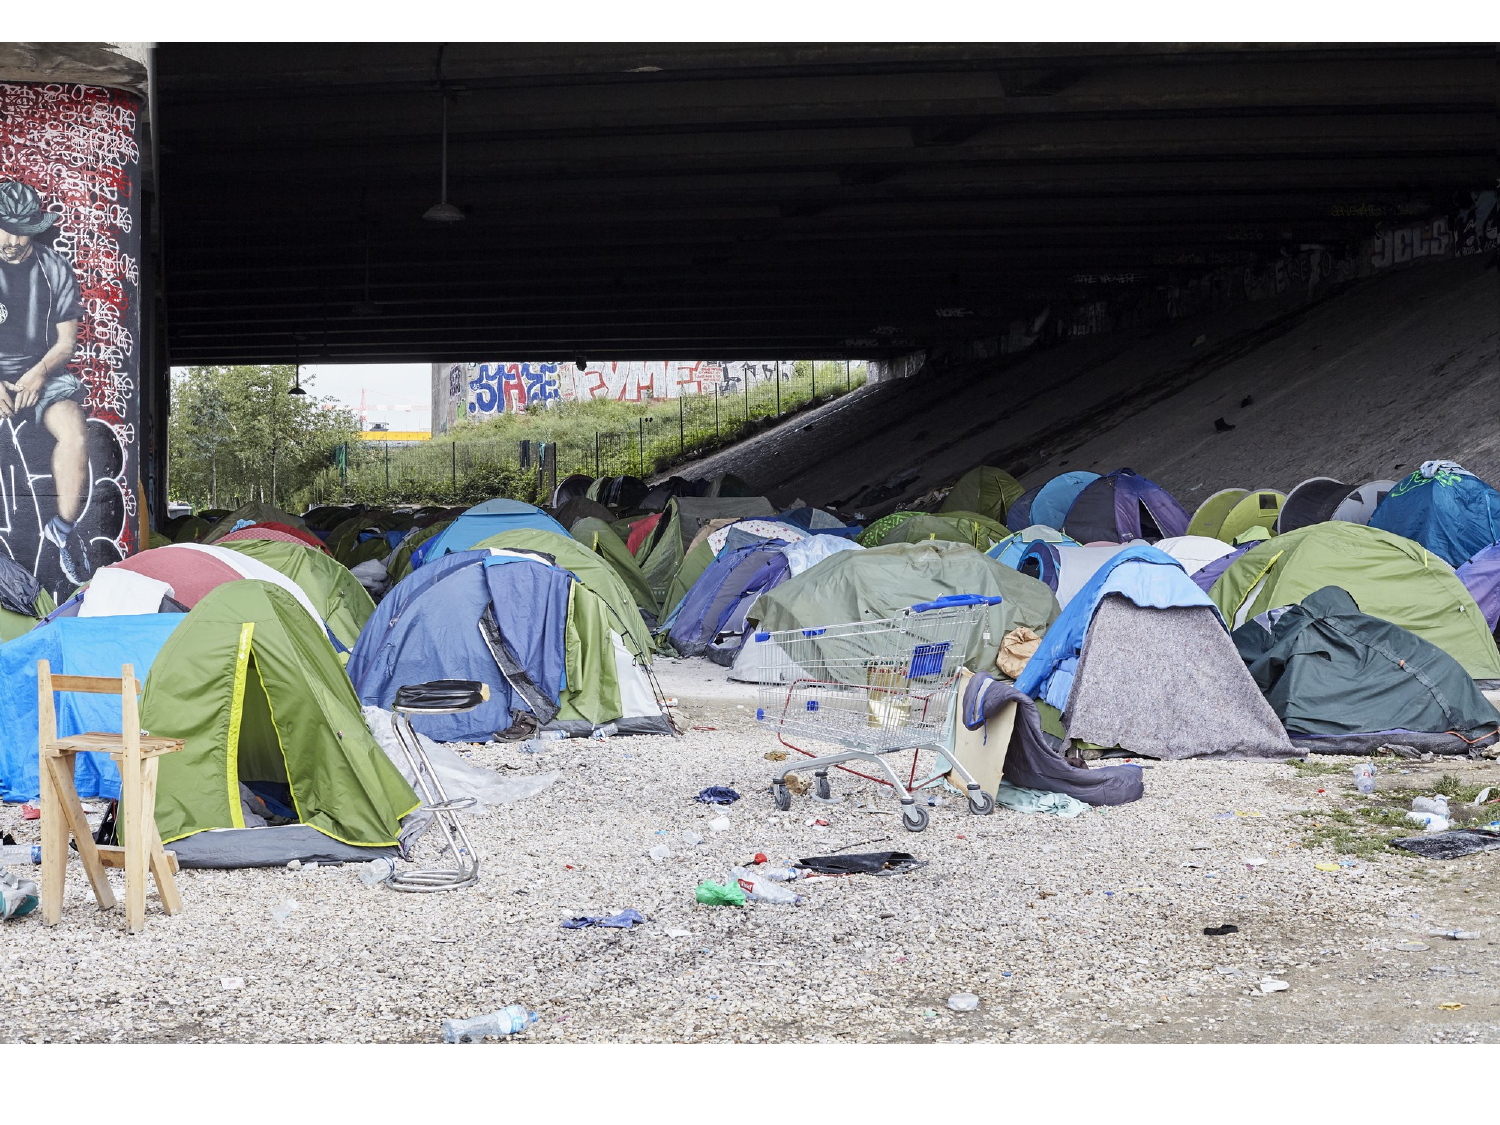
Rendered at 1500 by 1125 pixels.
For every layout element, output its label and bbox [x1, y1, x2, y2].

picture [0, 42, 1500, 1044]
